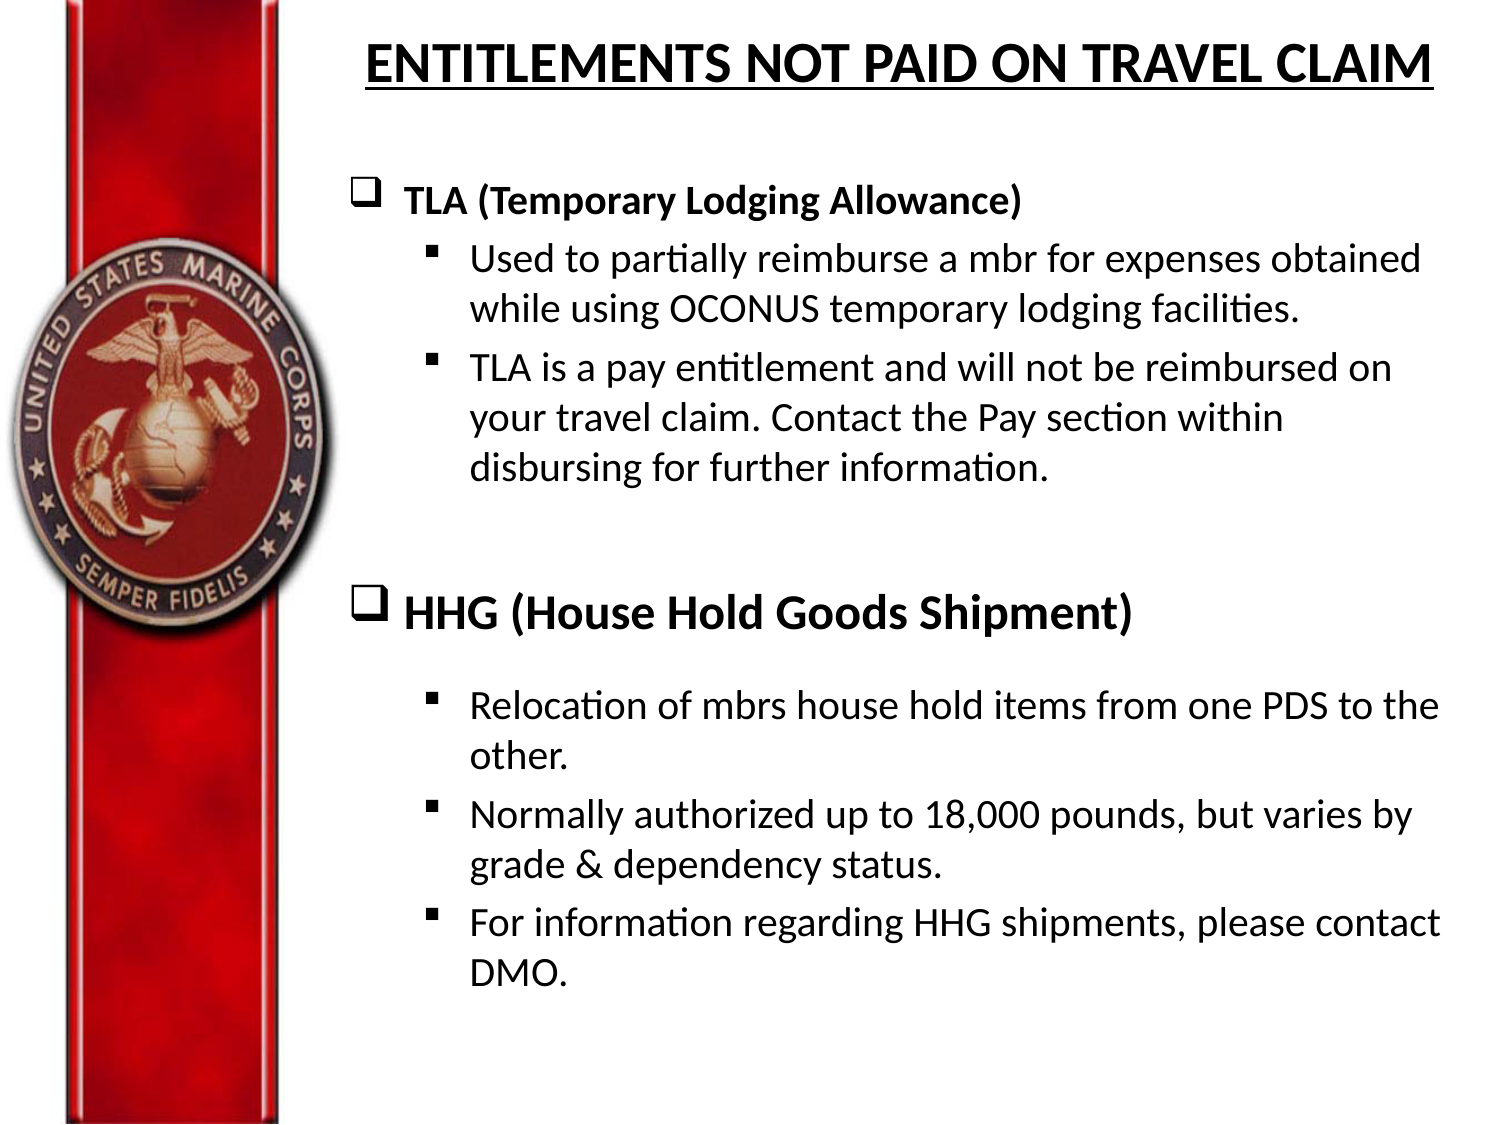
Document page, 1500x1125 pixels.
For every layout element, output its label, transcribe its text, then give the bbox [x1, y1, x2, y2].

picture [0, 0, 351, 1124]
list TLA (Temporary Lodging Allowance) Used to partially reimburse a mbr for expenses obtained while using OCONUS temporary lodging facilities. TLA is a pay entitlement and will not be reimbursed on your travel claim. Contact the Pay section within disbursing for further information. HHG (House Hold Goods Shipment) Relocation of mbrs house hold items from one PDS to the other. Normally authorized up to 18,000 pounds, but varies by grade & dependency status. For information regarding HHG shipments, please contact DMO. [355, 129, 1463, 1125]
title ENTITLEMENTS NOT PAID ON TRAVEL CLAIM [354, 3, 1500, 116]
